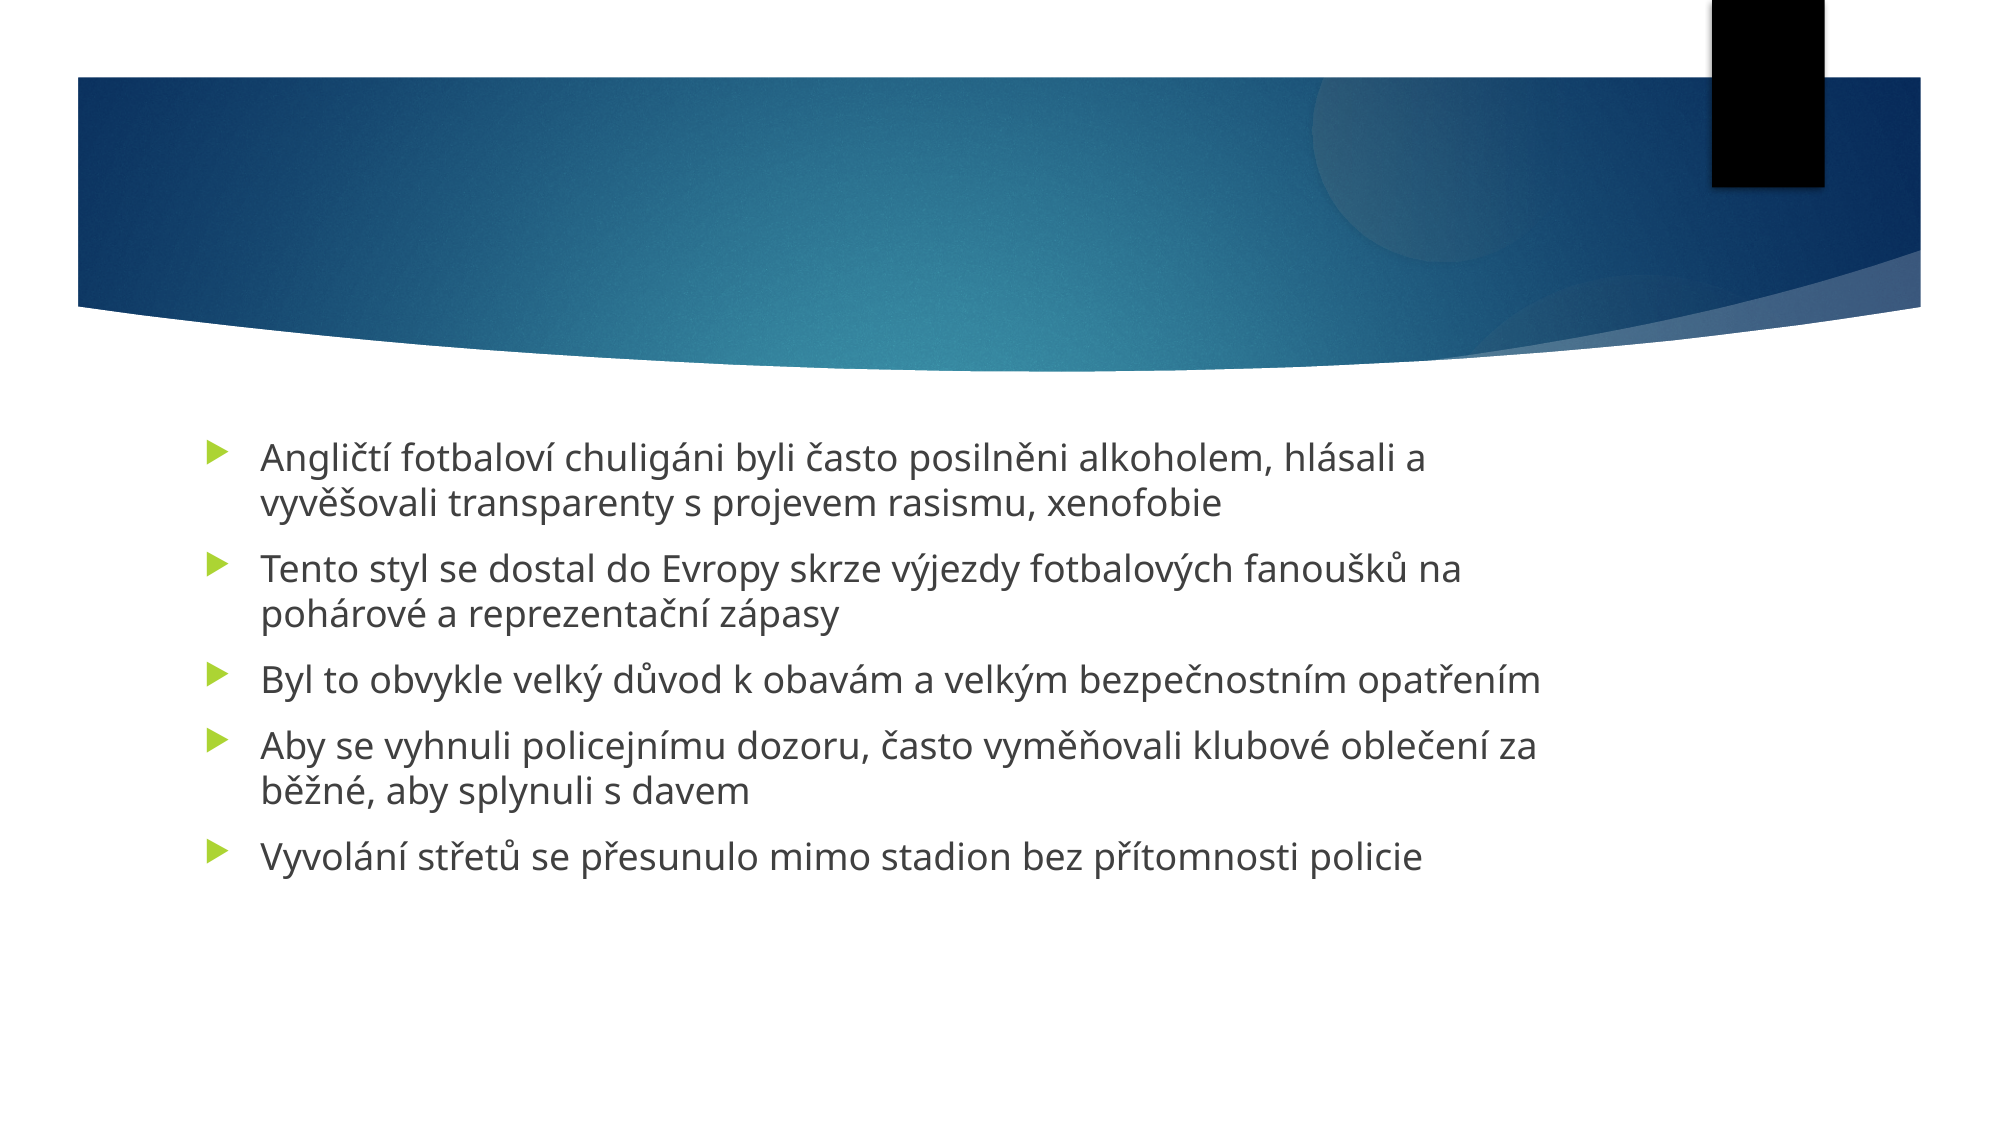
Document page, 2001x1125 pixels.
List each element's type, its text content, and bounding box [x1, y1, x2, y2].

text_box [189, 159, 1627, 276]
text_box Angličtí fotbaloví chuligáni byli často posilněni alkoholem, hlásali a vyvěšovali transparenty s projevem rasismu, xenofobie Tento styl se dostal do Evropy skrze výjezdy fotbalových fanoušků na pohárové a reprezentační zápasy Byl to obvykle velký důvod k obavám a velkým bezpečnostním opatřením Aby se vyhnuli policejnímu dozoru, často vyměňovali klubové oblečení za běžné, aby splynuli s davem Vyvolání střetů se přesunulo mimo stadion bez přítomnosti policie [189, 427, 1627, 988]
picture [79, 78, 1920, 371]
